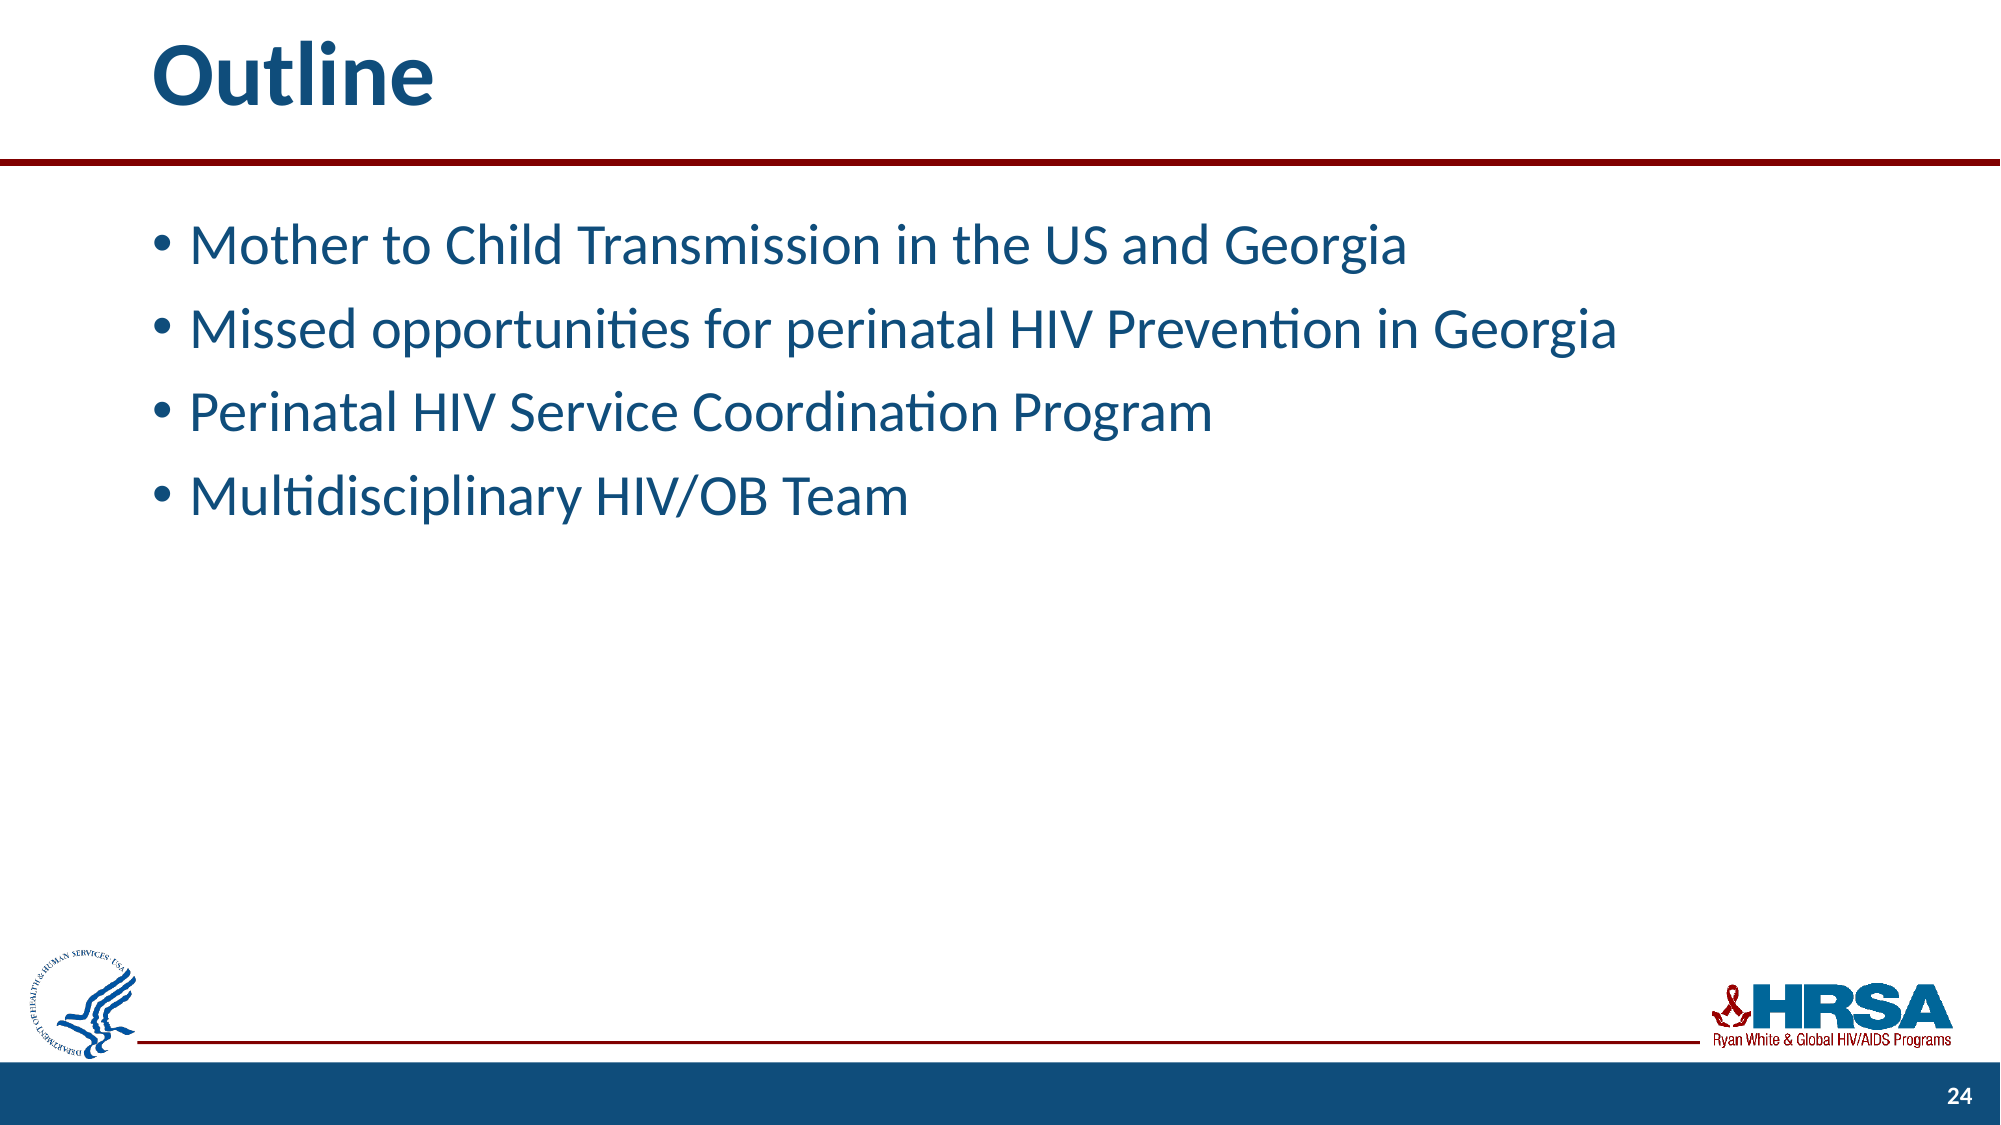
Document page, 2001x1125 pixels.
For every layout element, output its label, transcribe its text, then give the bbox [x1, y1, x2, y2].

slide_number 24 [1537, 1065, 1988, 1125]
picture [1821, 996, 1836, 1003]
picture [1712, 983, 1953, 1048]
title Outline [137, 0, 1863, 185]
picture [24, 946, 141, 1063]
picture [1872, 983, 1953, 1024]
list Mother to Child Transmission in the US and Georgia Missed opportunities for perinatal HIV Prevention in Georgia Perinatal HIV Service Coordination Program Multidisciplinary HIV/OB Team [137, 206, 1863, 921]
picture [1922, 1002, 1929, 1012]
